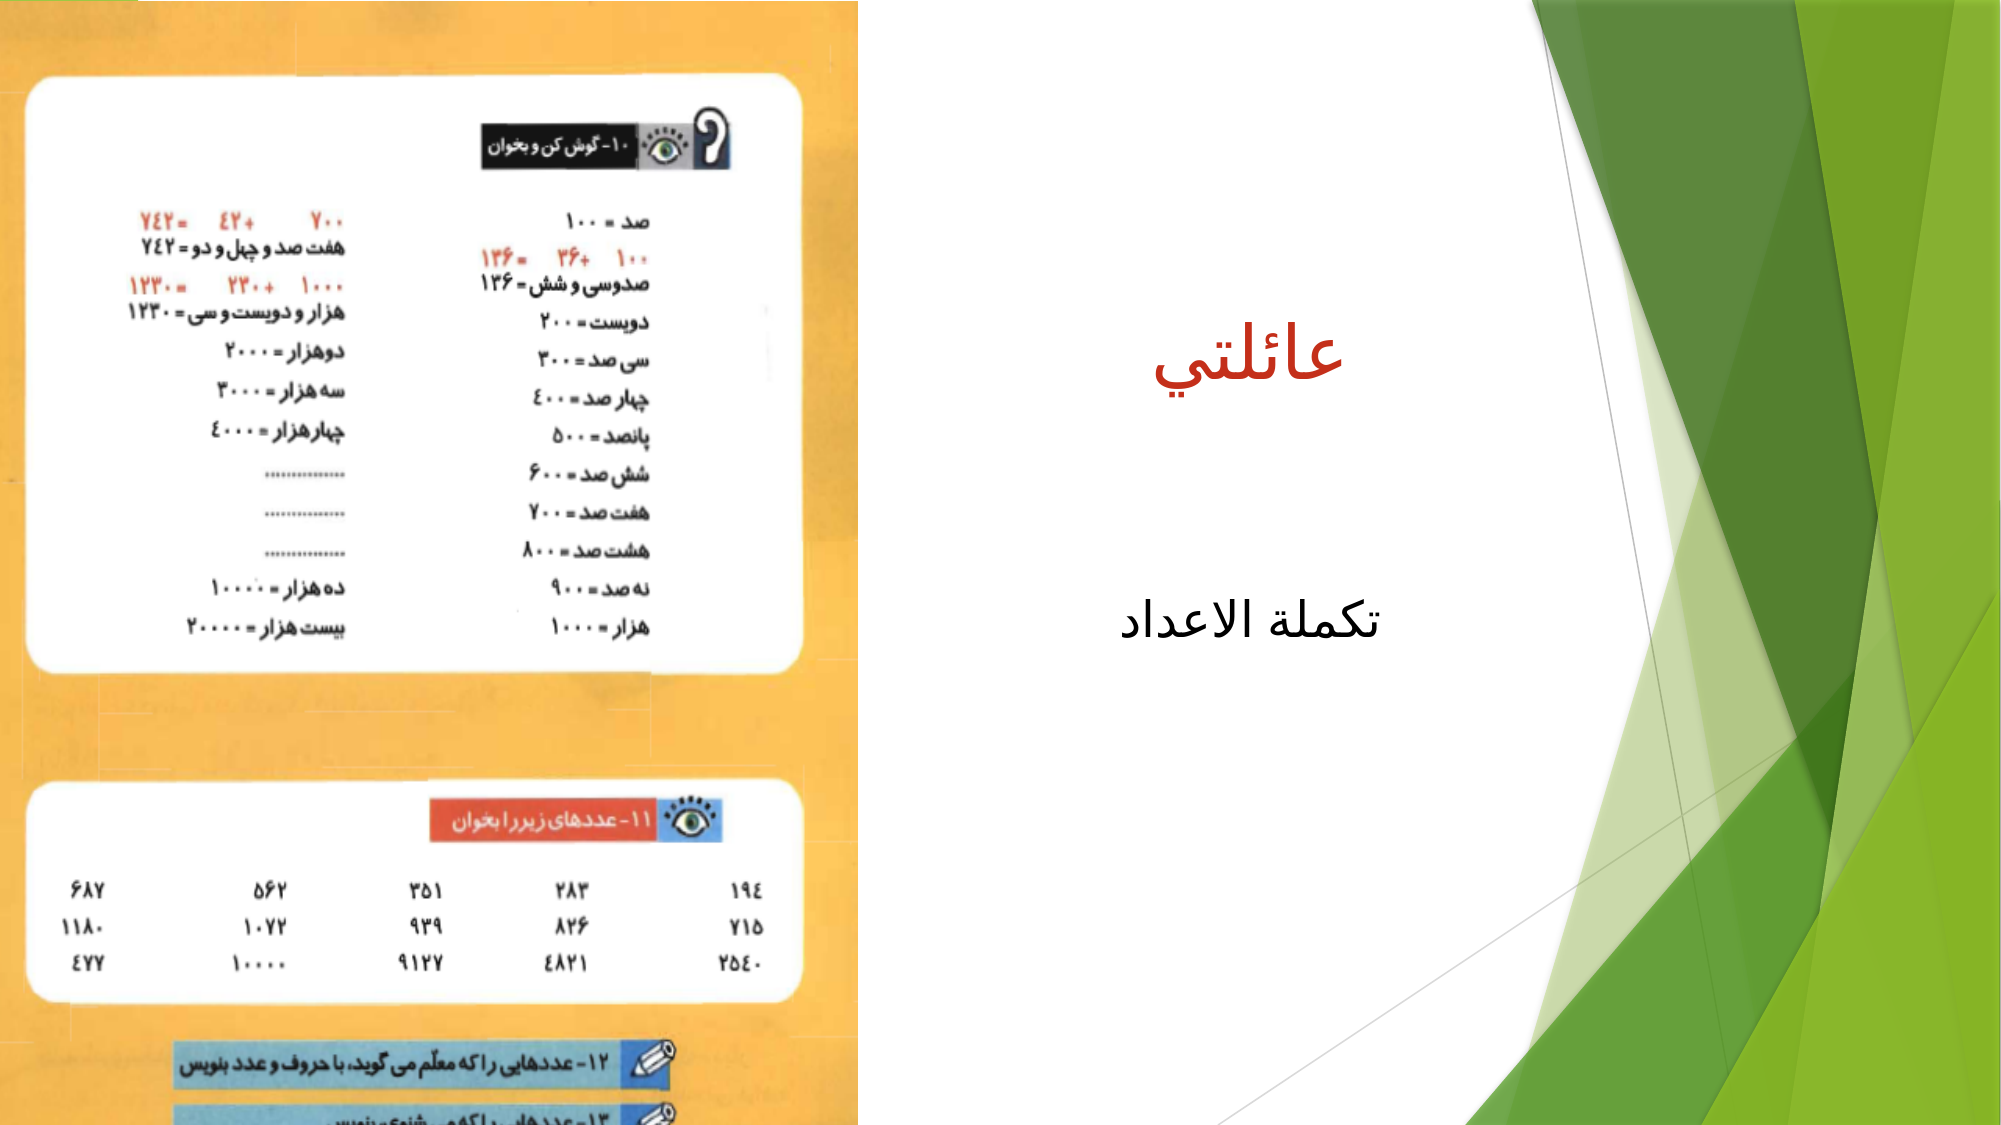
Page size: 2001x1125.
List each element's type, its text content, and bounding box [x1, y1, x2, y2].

text_box عائلتي [863, 220, 1669, 402]
title تكملة الاعداد [914, 469, 1587, 656]
picture [0, 0, 859, 1125]
